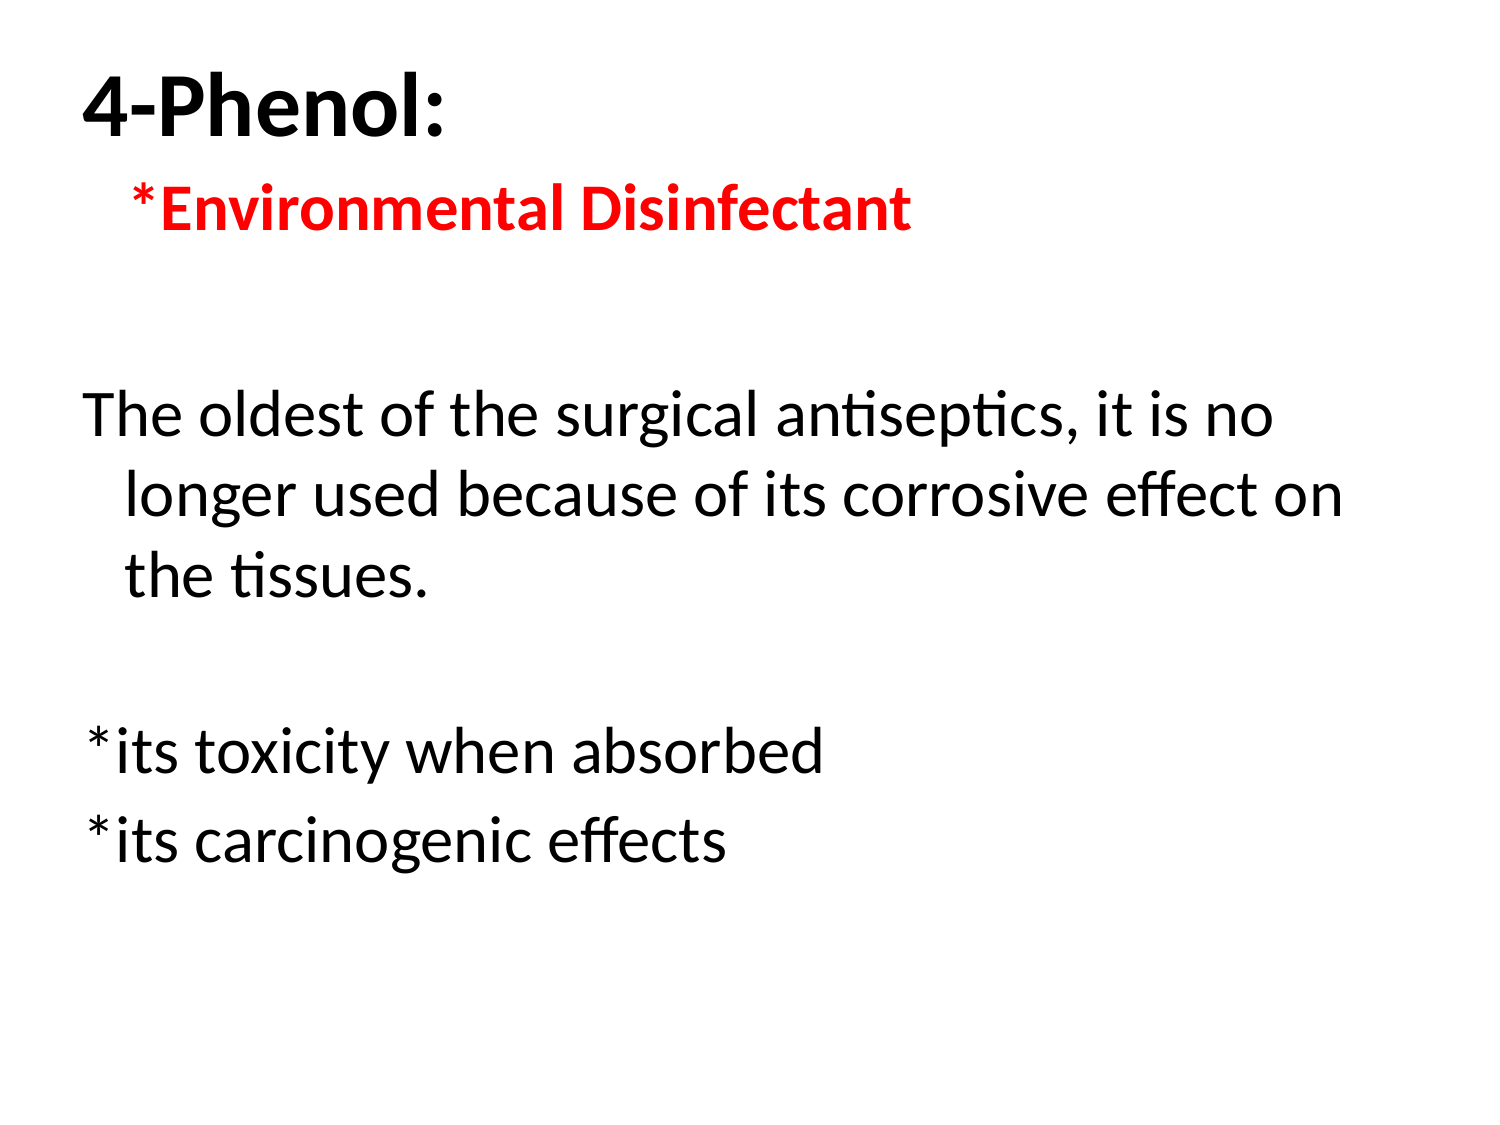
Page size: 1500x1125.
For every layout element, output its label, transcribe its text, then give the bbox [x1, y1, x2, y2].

list 4-Phenol: *Environmental Disinfectant The oldest of the surgical antiseptics, it is no longer used because of its corrosive effect on the tissues. *its toxicity when absorbed *its carcinogenic effects [50, 37, 1400, 1038]
